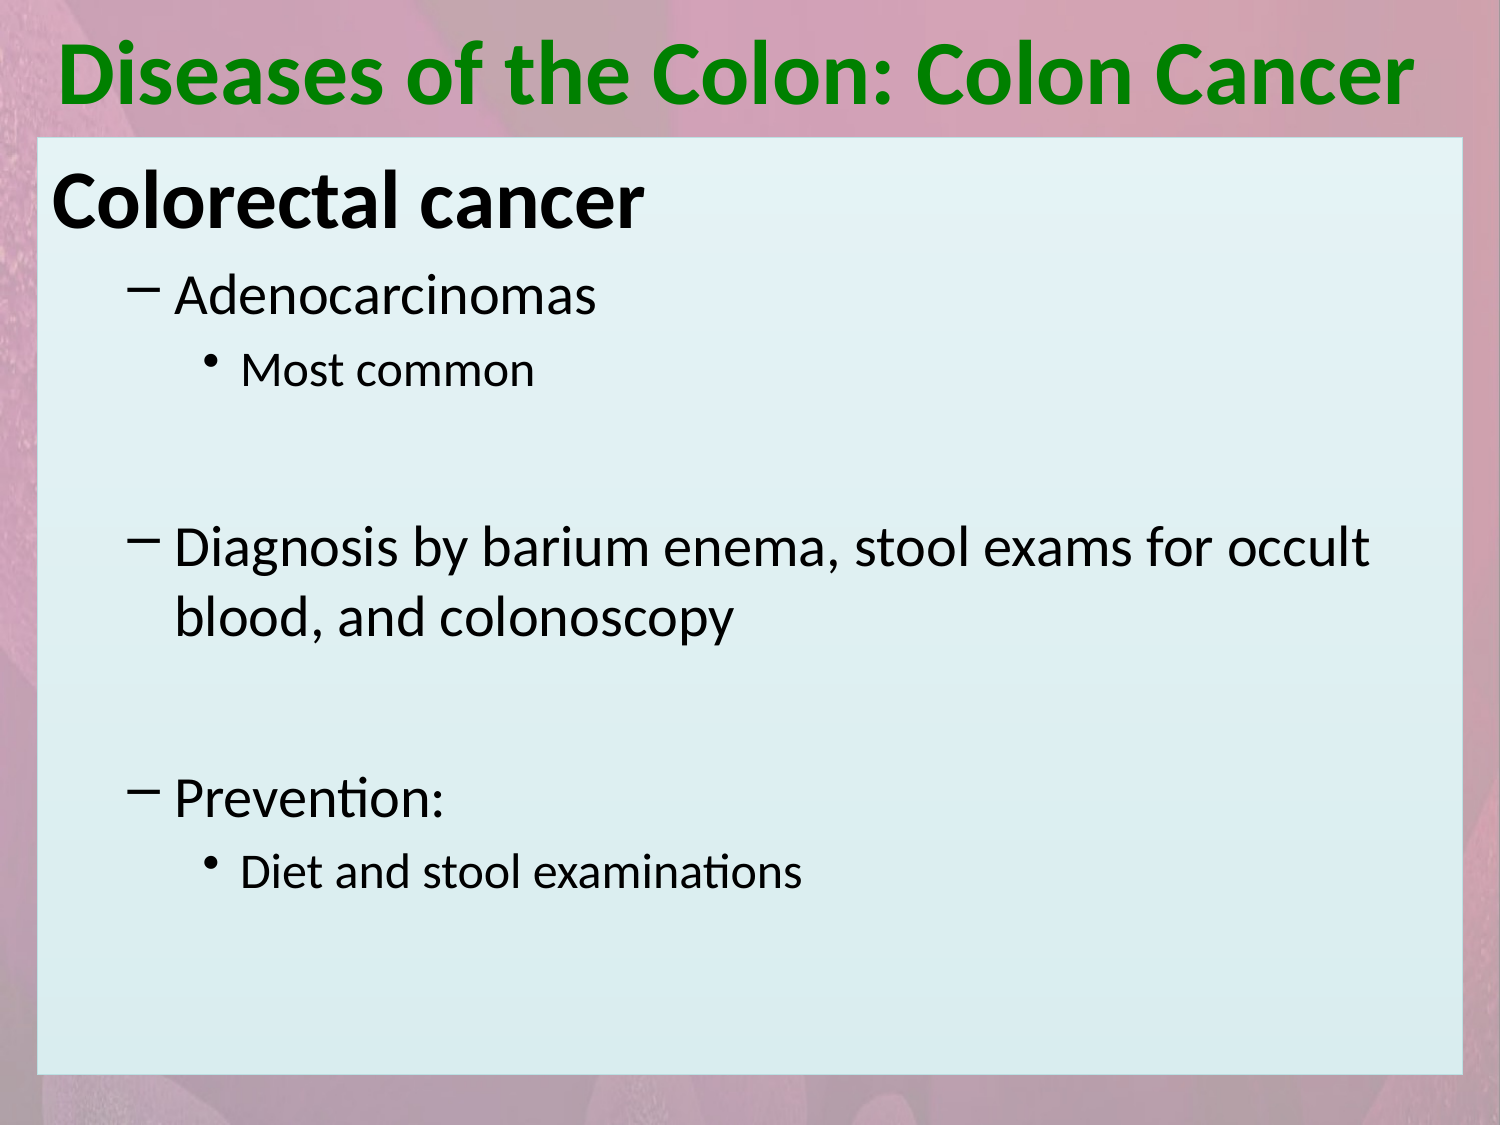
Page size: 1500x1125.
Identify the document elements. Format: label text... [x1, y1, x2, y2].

title Diseases of the Colon: Colon Cancer [37, 12, 1438, 137]
list Colorectal cancer Adenocarcinomas Most common Diagnosis by barium enema, stool exams for occult blood, and colonoscopy Prevention: Diet and stool examinations [37, 137, 1463, 1075]
picture [0, 0, 1500, 1125]
